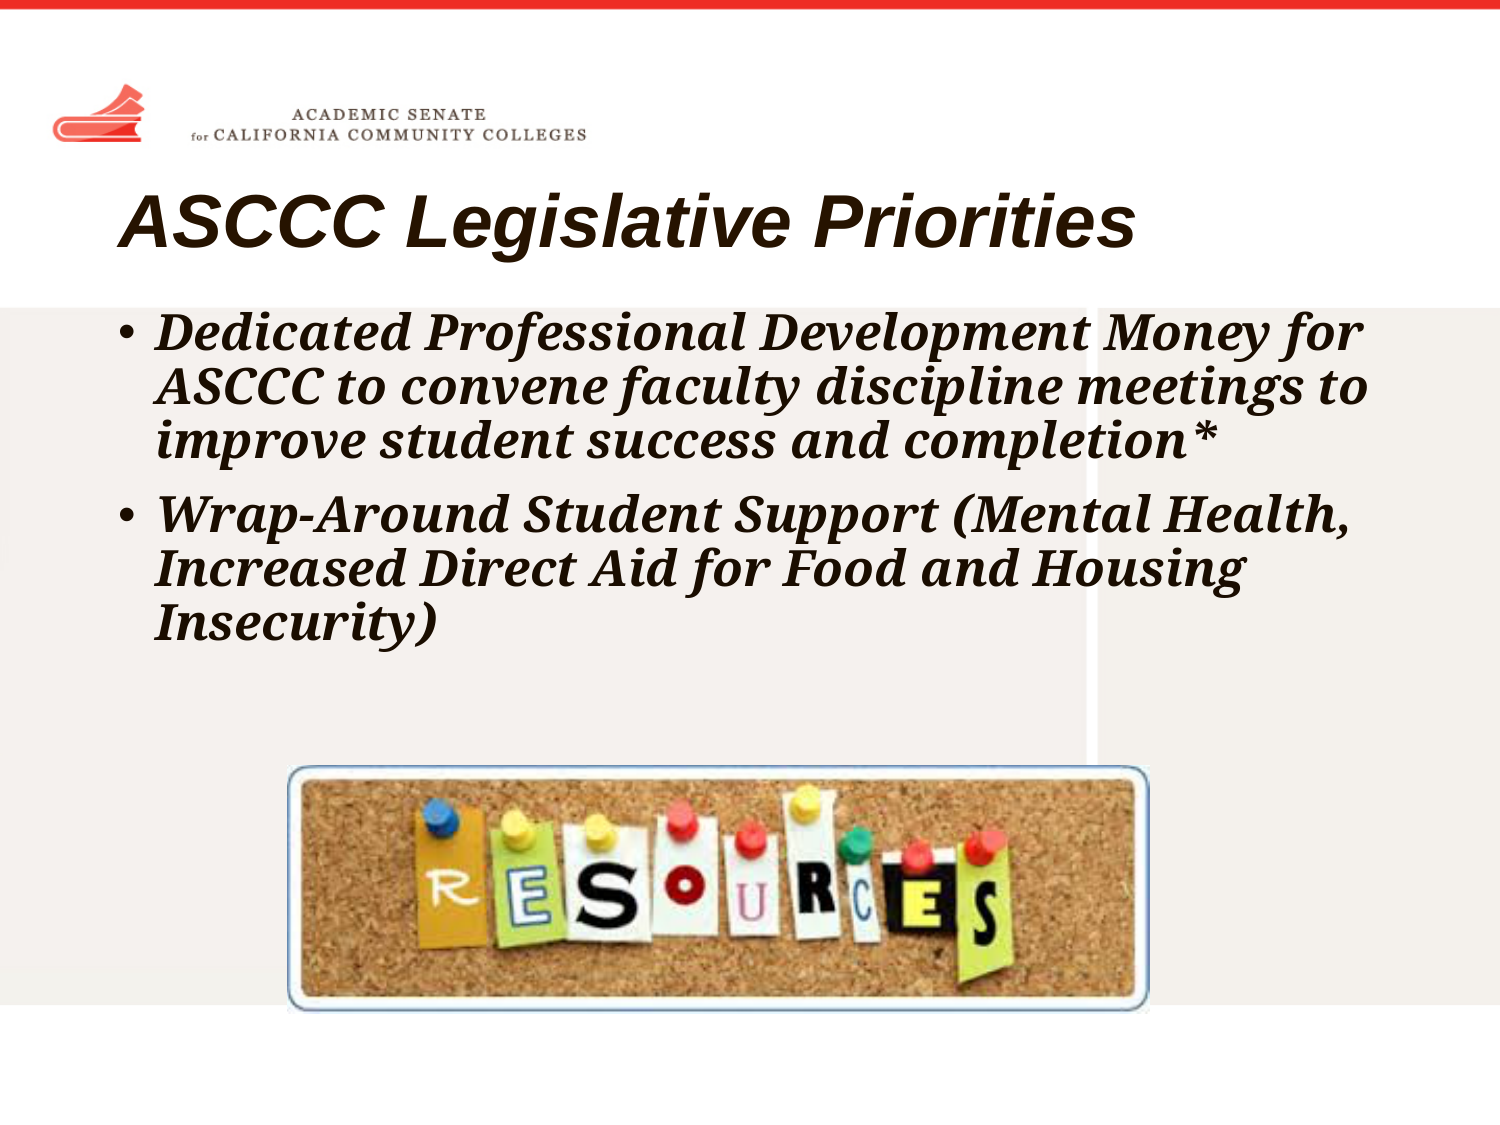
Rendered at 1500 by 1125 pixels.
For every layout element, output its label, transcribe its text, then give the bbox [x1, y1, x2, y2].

picture [0, 0, 1500, 1125]
title ASCCC Legislative Priorities [103, 148, 1397, 299]
list Dedicated Professional Development Money for ASCCC to convene faculty discipline meetings to improve student success and completion* Wrap-Around Student Support (Mental Health, Increased Direct Aid for Food and Housing Insecurity) [103, 299, 1397, 1014]
